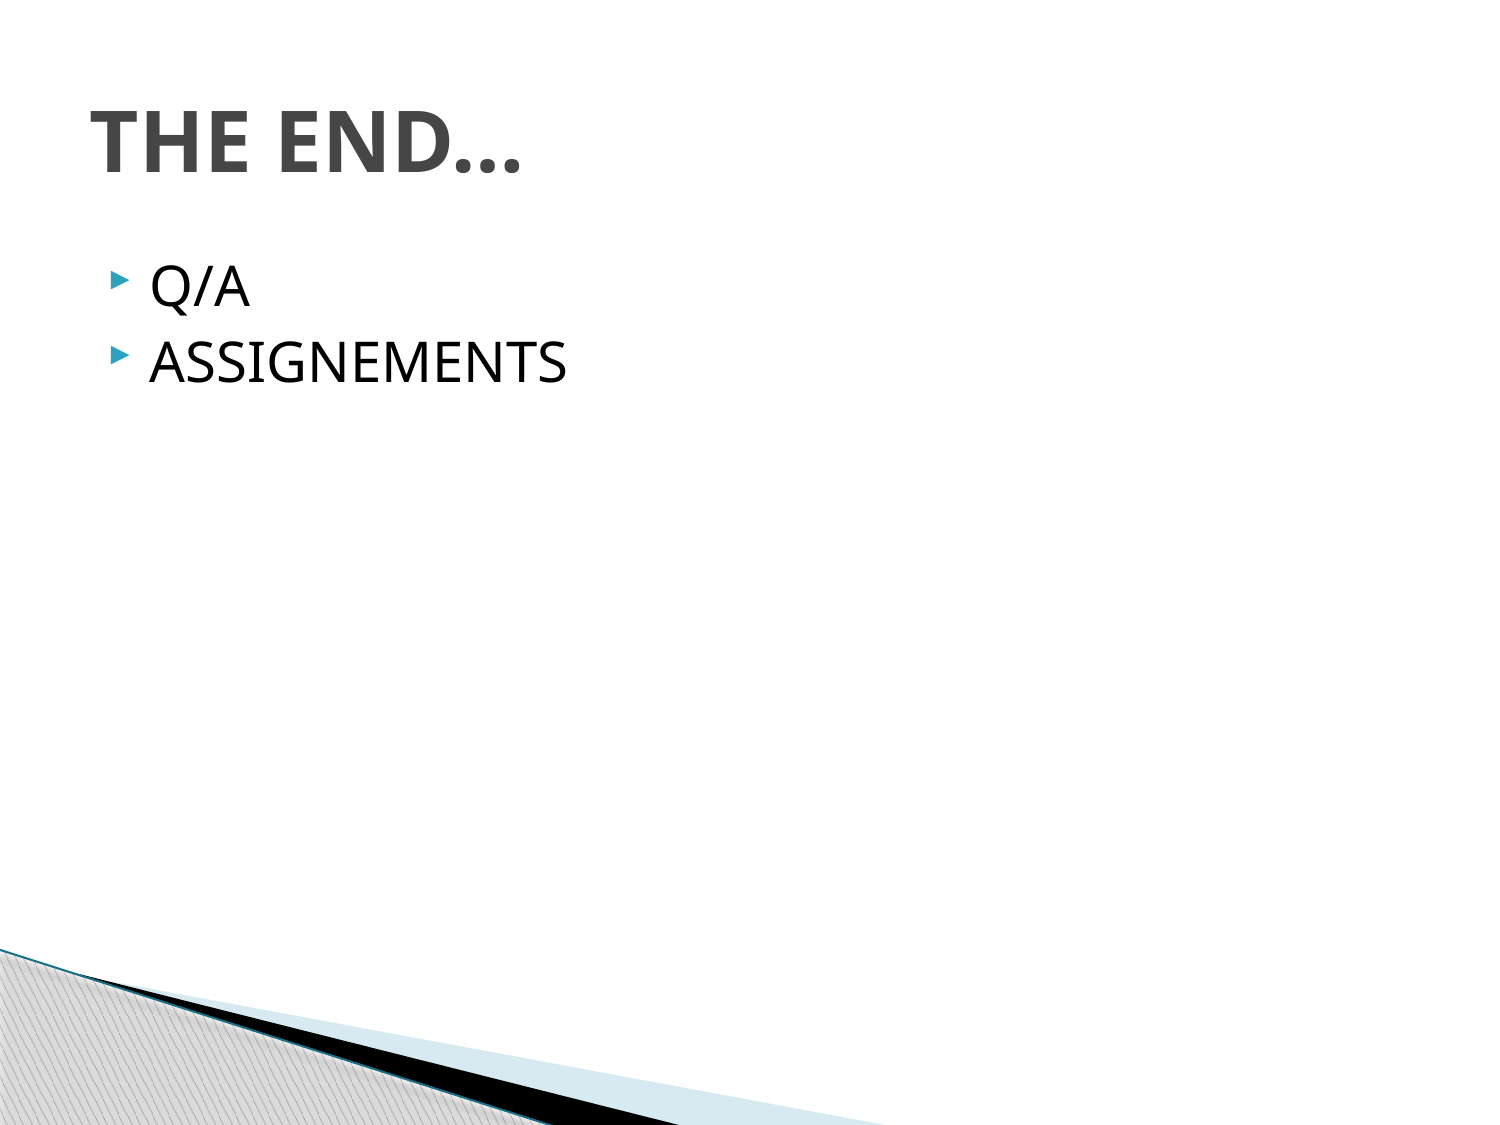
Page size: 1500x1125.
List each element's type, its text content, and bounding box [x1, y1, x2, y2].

list Q/A ASSIGNEMENTS [75, 243, 1425, 986]
title THE END… [75, 45, 1425, 233]
